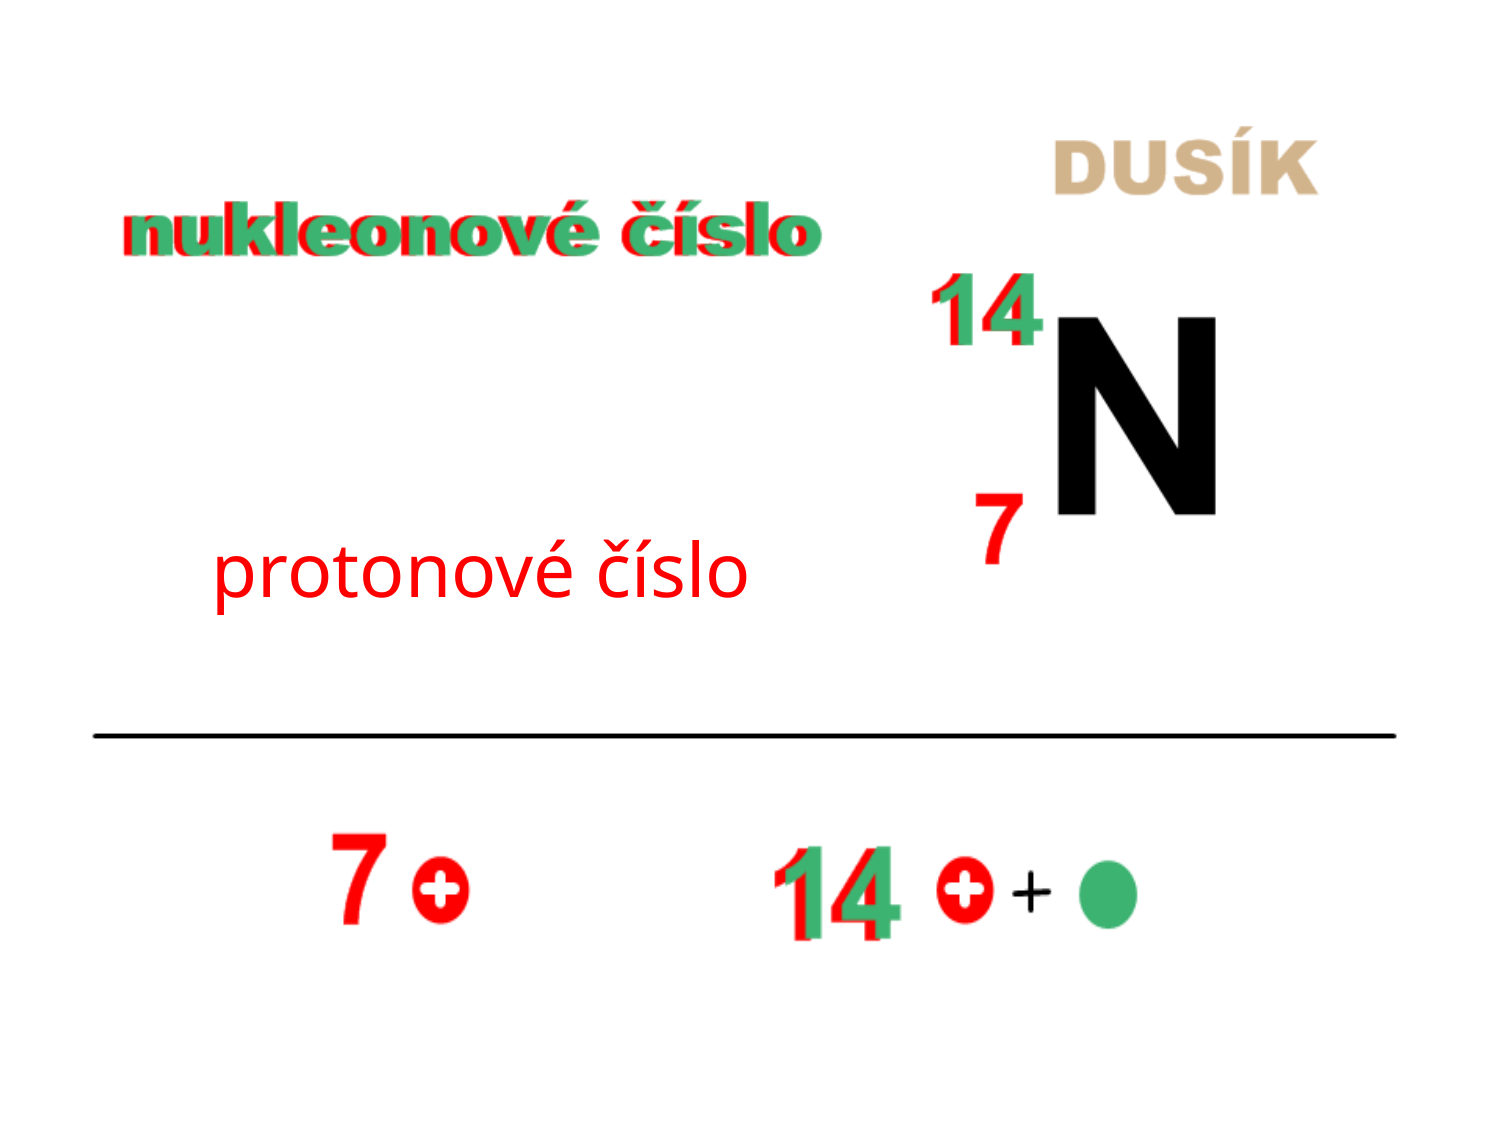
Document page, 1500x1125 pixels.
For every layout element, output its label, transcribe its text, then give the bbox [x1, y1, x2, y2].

picture [277, 786, 1164, 1007]
text_box protonové číslo [196, 515, 767, 620]
picture [64, 42, 1443, 764]
